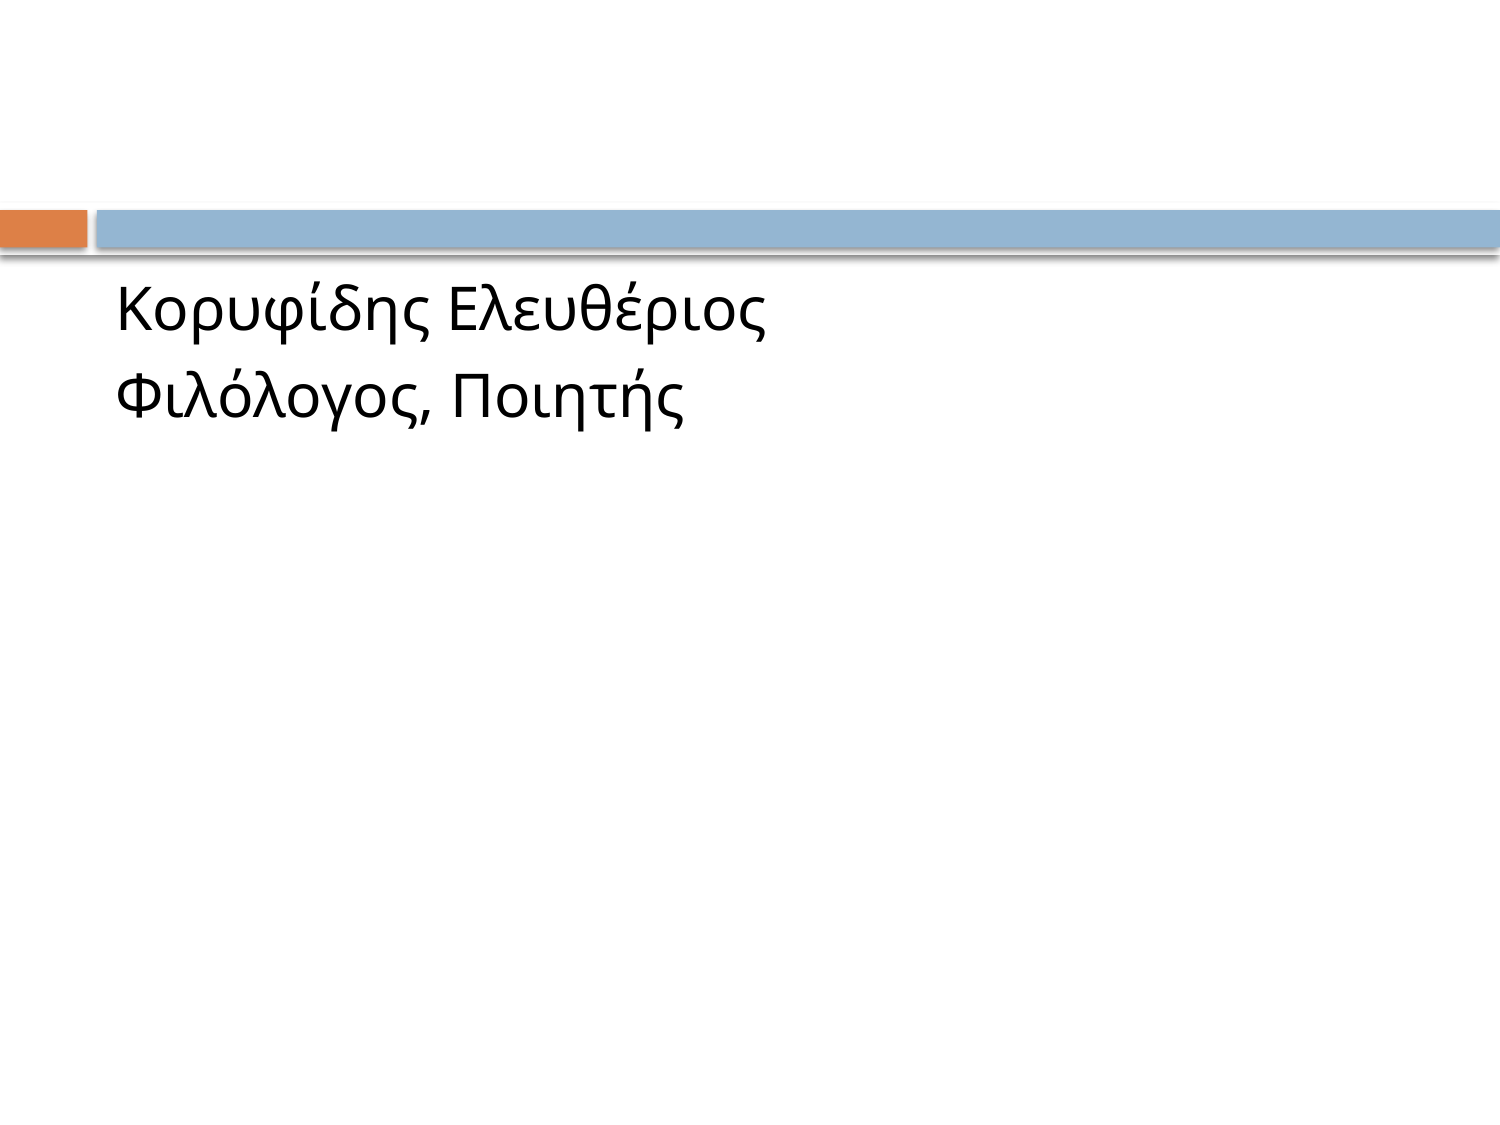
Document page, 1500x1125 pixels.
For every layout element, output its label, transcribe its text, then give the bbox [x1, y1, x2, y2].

list Κορυφίδης Ελευθέριος Φιλόλογος, Ποιητής [100, 262, 1438, 1000]
